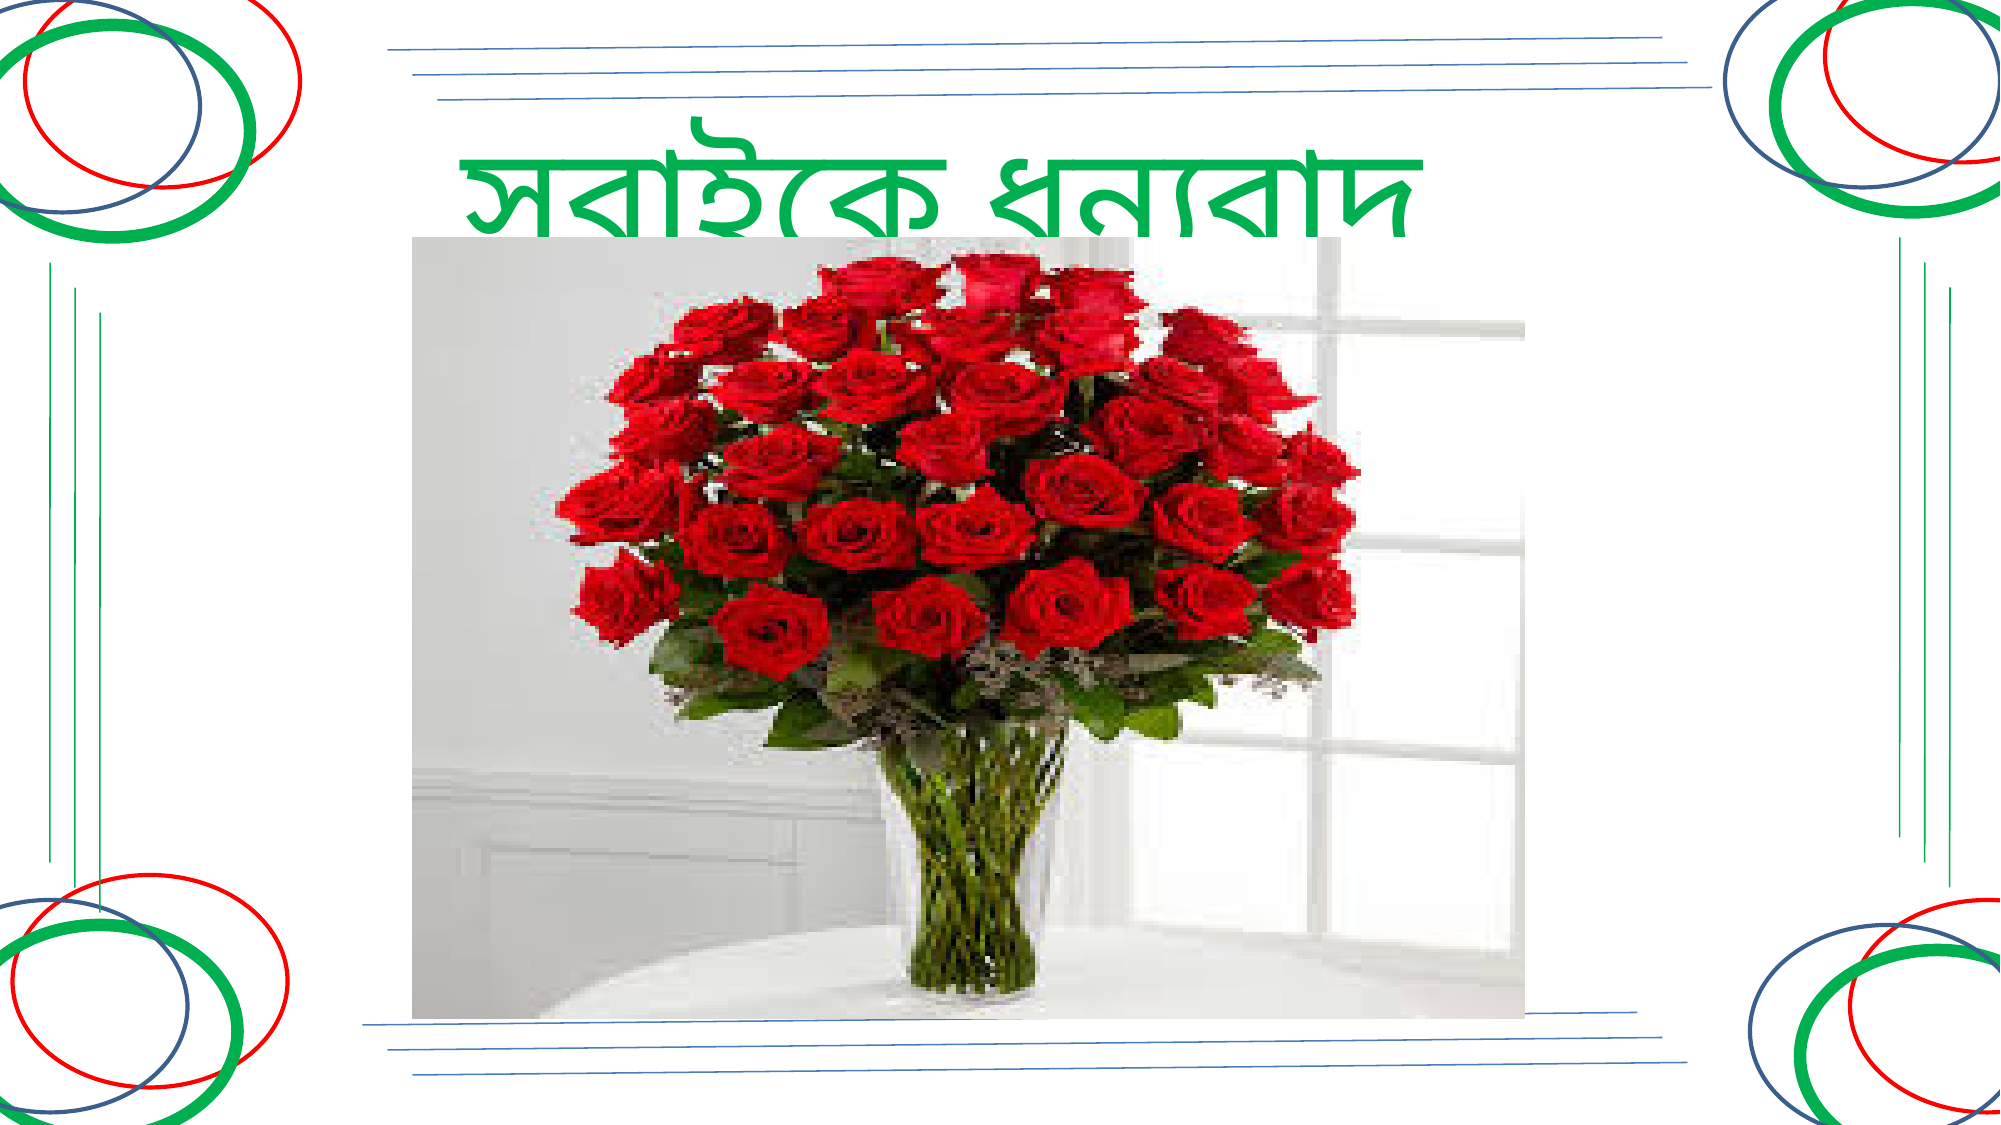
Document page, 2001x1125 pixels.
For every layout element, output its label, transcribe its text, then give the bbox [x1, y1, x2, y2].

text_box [0, 874, 288, 1125]
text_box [362, 1012, 1688, 1076]
text_box সবাইকে ধন্যবাদ [410, 110, 1512, 237]
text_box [49, 262, 101, 913]
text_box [1749, 899, 2000, 1125]
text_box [1724, 0, 2000, 213]
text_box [1899, 237, 1951, 888]
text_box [0, 0, 301, 238]
picture [412, 237, 1526, 1019]
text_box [387, 37, 1713, 101]
